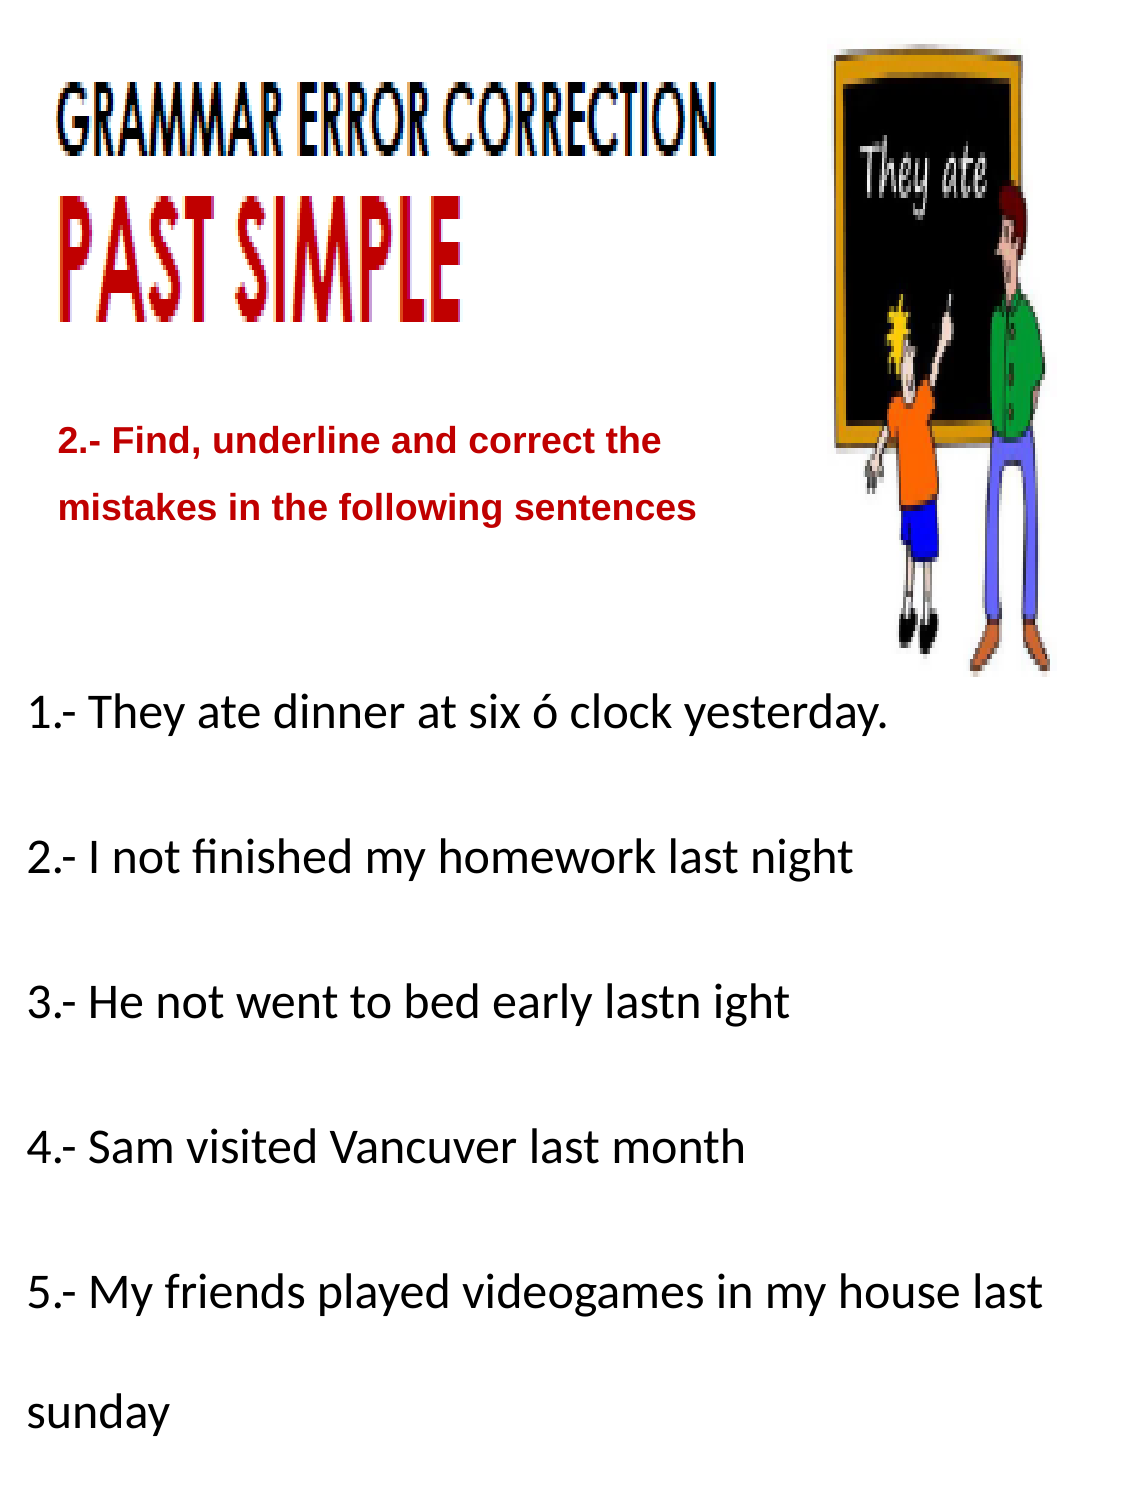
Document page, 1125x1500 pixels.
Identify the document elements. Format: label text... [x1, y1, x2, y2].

text_box 2.- Find, underline and correct the mistakes in the following sentences [42, 385, 752, 536]
text_box 1.- They ate dinner at six ó clock yesterday. 2.- I not finished my homework last night 3.- He not went to bed early lastn ight 4.- Sam visited Vancuver last month 5.- My friends played videogames in my house last sunday [11, 610, 1125, 1500]
picture [24, 17, 1108, 748]
